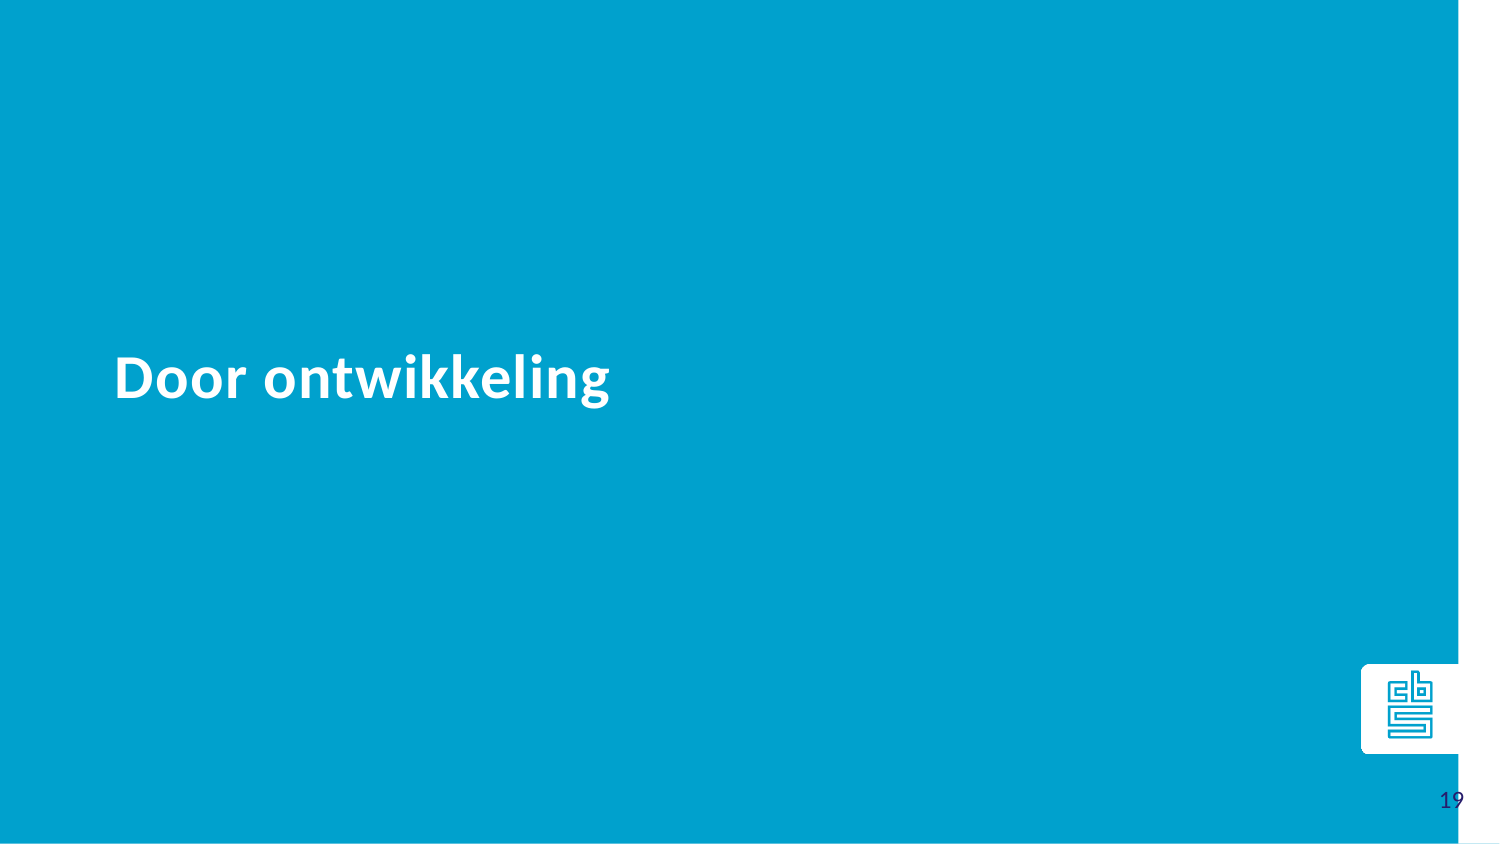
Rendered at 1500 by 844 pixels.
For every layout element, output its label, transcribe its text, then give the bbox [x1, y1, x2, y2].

slide_number 19 [1403, 772, 1500, 826]
picture [1362, 665, 1459, 753]
title Door ontwikkeling [100, 329, 1376, 422]
